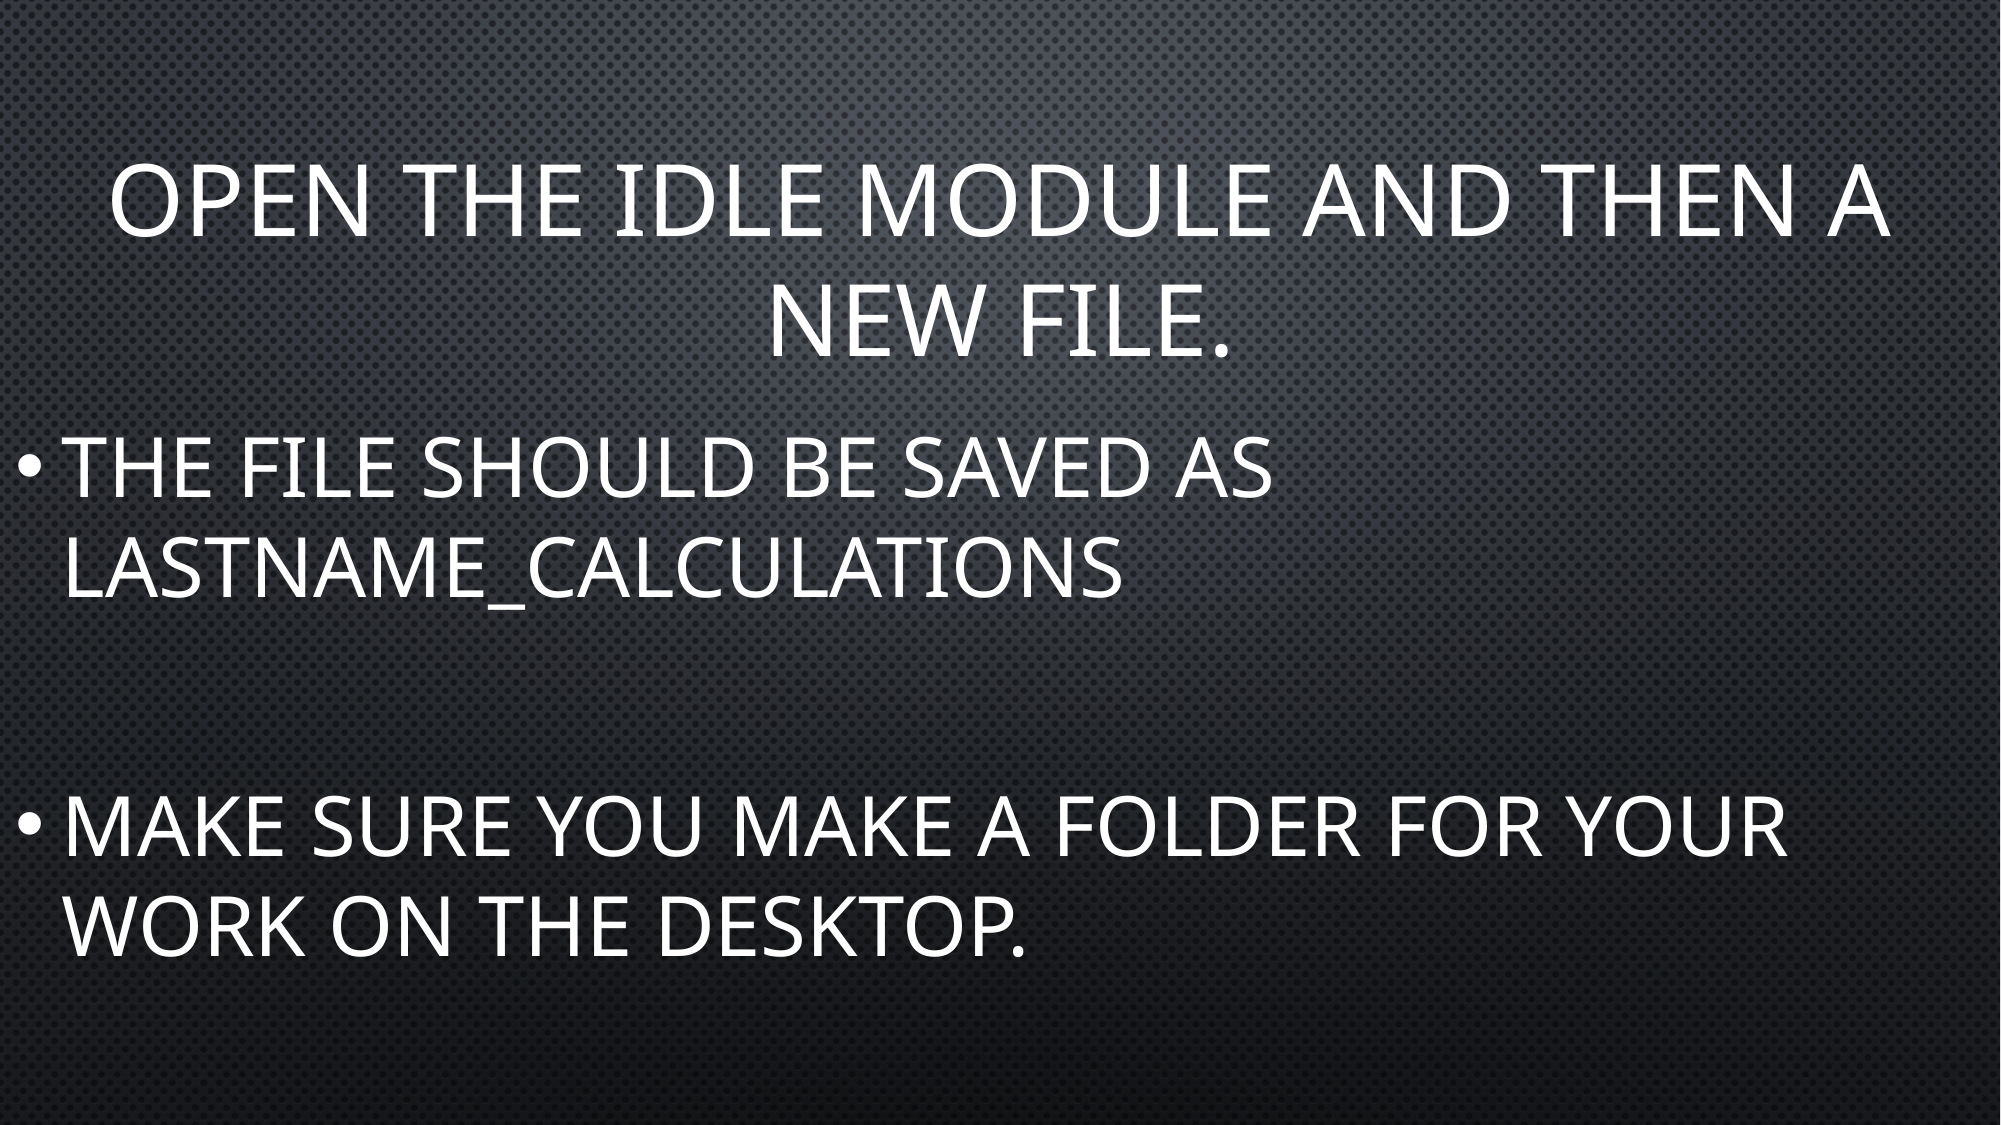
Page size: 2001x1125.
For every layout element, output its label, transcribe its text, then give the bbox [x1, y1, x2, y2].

title Open the idle module and then a new file. [0, 99, 2000, 413]
list The file should be saved as lastname_calculations Make sure you make a folder for your work on the desktop. [0, 437, 2000, 950]
